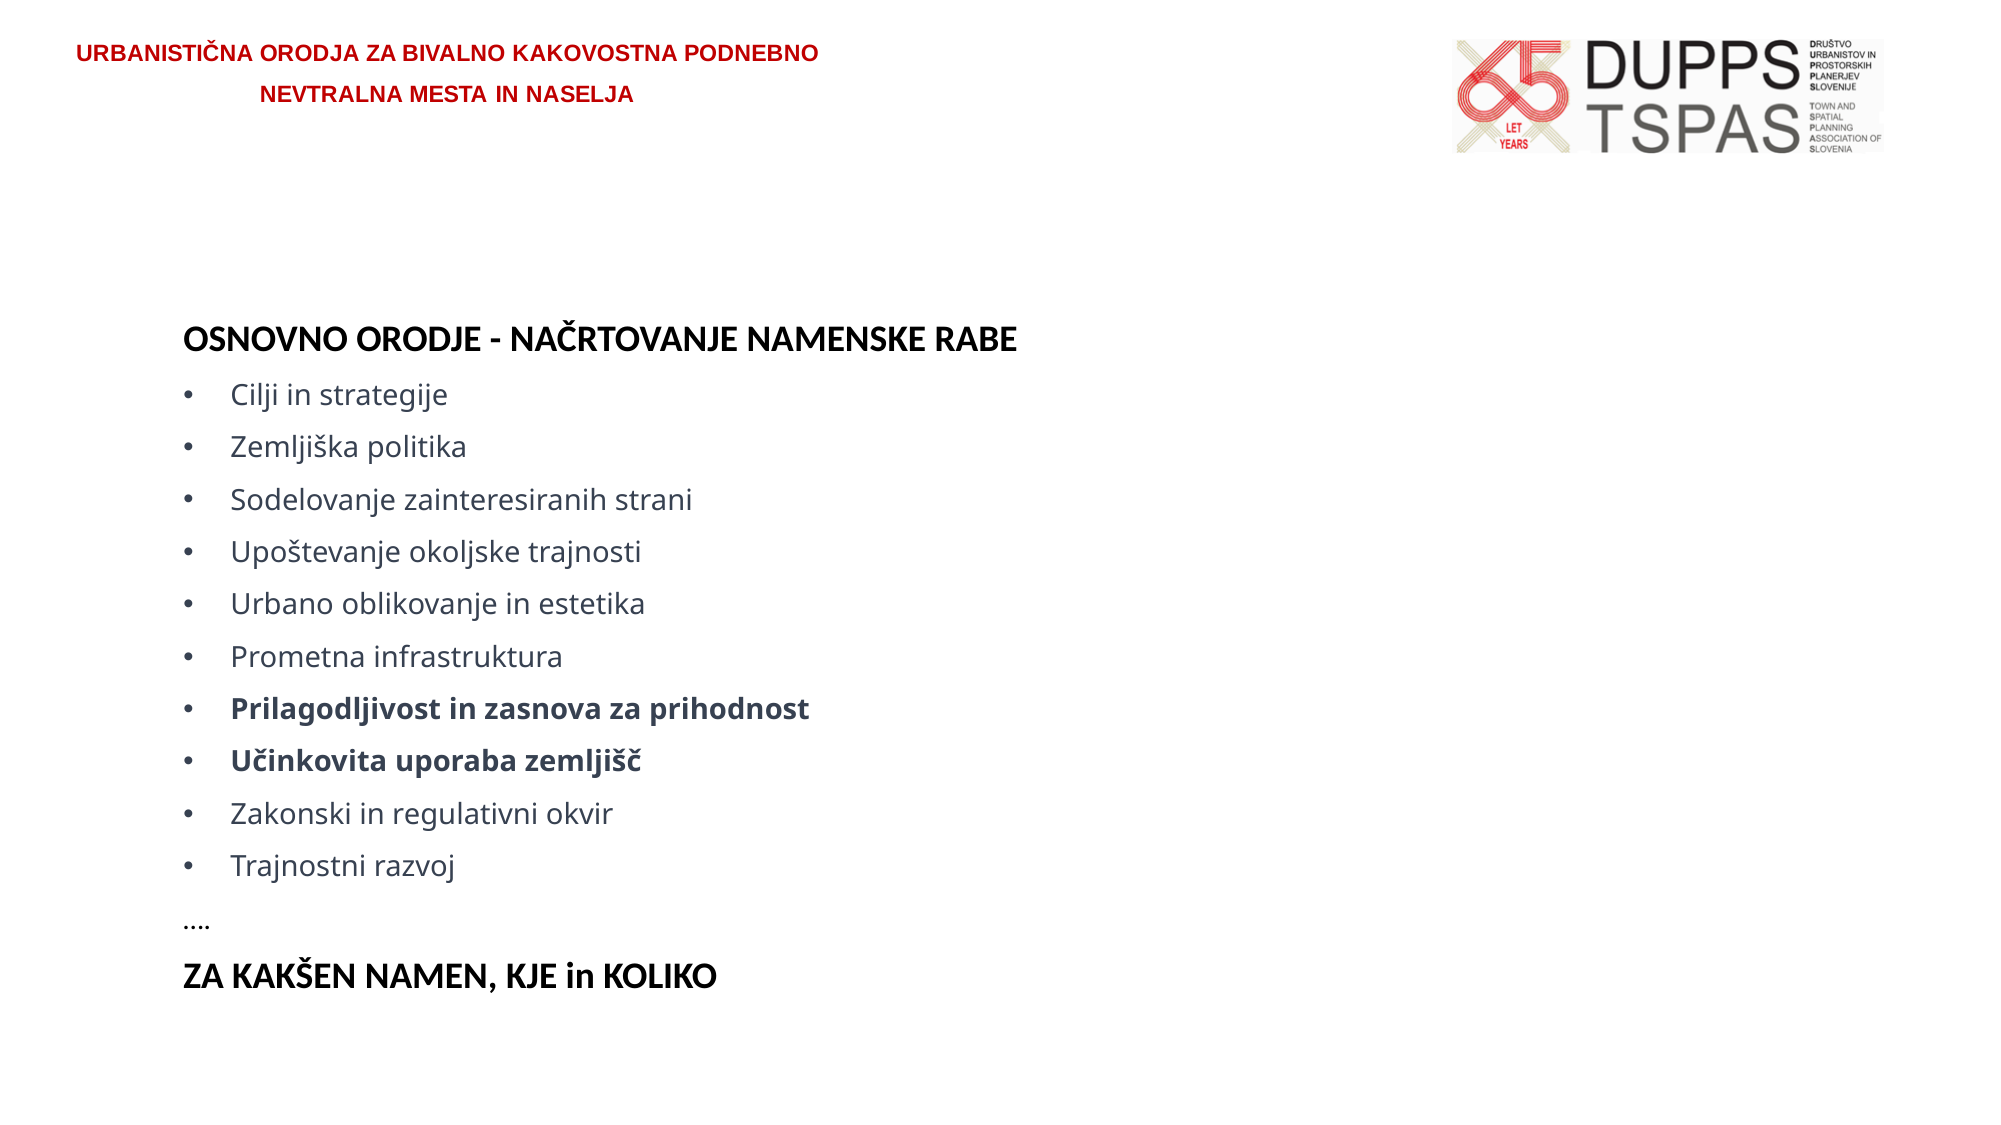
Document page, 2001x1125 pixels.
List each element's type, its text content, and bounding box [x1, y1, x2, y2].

picture [67, 39, 828, 122]
subtitle OSNOVNO ORODJE - NAČRTOVANJE NAMENSKE RABE Cilji in strategije Zemljiška politika Sodelovanje zainteresiranih strani Upoštevanje okoljske trajnosti Urbano oblikovanje in estetika Prometna infrastruktura Prilagodljivost in zasnova za prihodnost Učinkovita uporaba zemljišč Zakonski in regulativni okvir Trajnostni razvoj …. ZA KAKŠEN NAMEN, KJE in KOLIKO [168, 311, 1669, 1050]
picture [1452, 39, 1884, 154]
